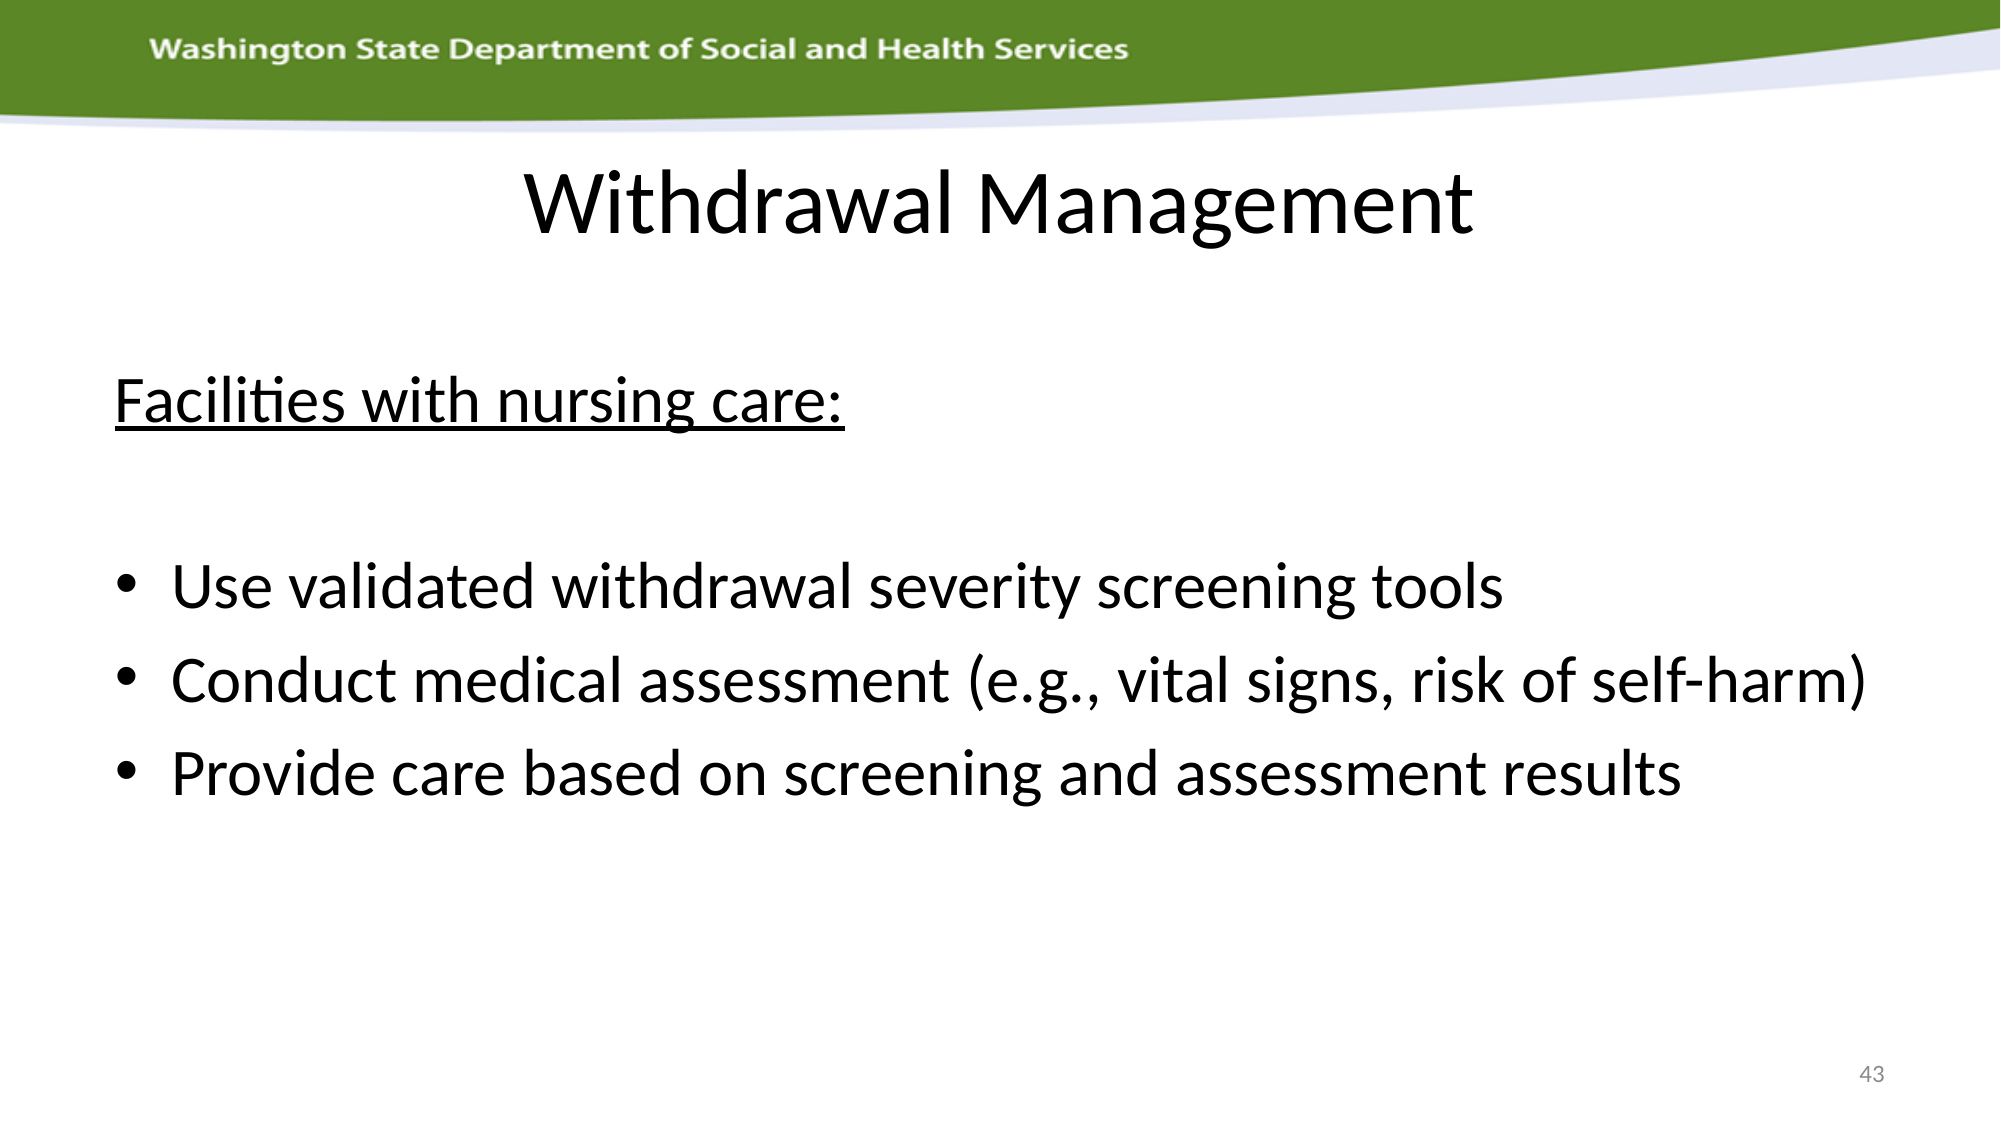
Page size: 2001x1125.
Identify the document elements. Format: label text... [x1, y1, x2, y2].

picture [0, 0, 2001, 1125]
title Withdrawal Management [99, 45, 1900, 347]
slide_number 43 [1433, 1042, 1900, 1103]
list Facilities with nursing care: Use validated withdrawal severity screening tools Conduct medical assessment (e.g., vital signs, risk of self-harm) Provide care based on screening and assessment results [99, 347, 1900, 1005]
